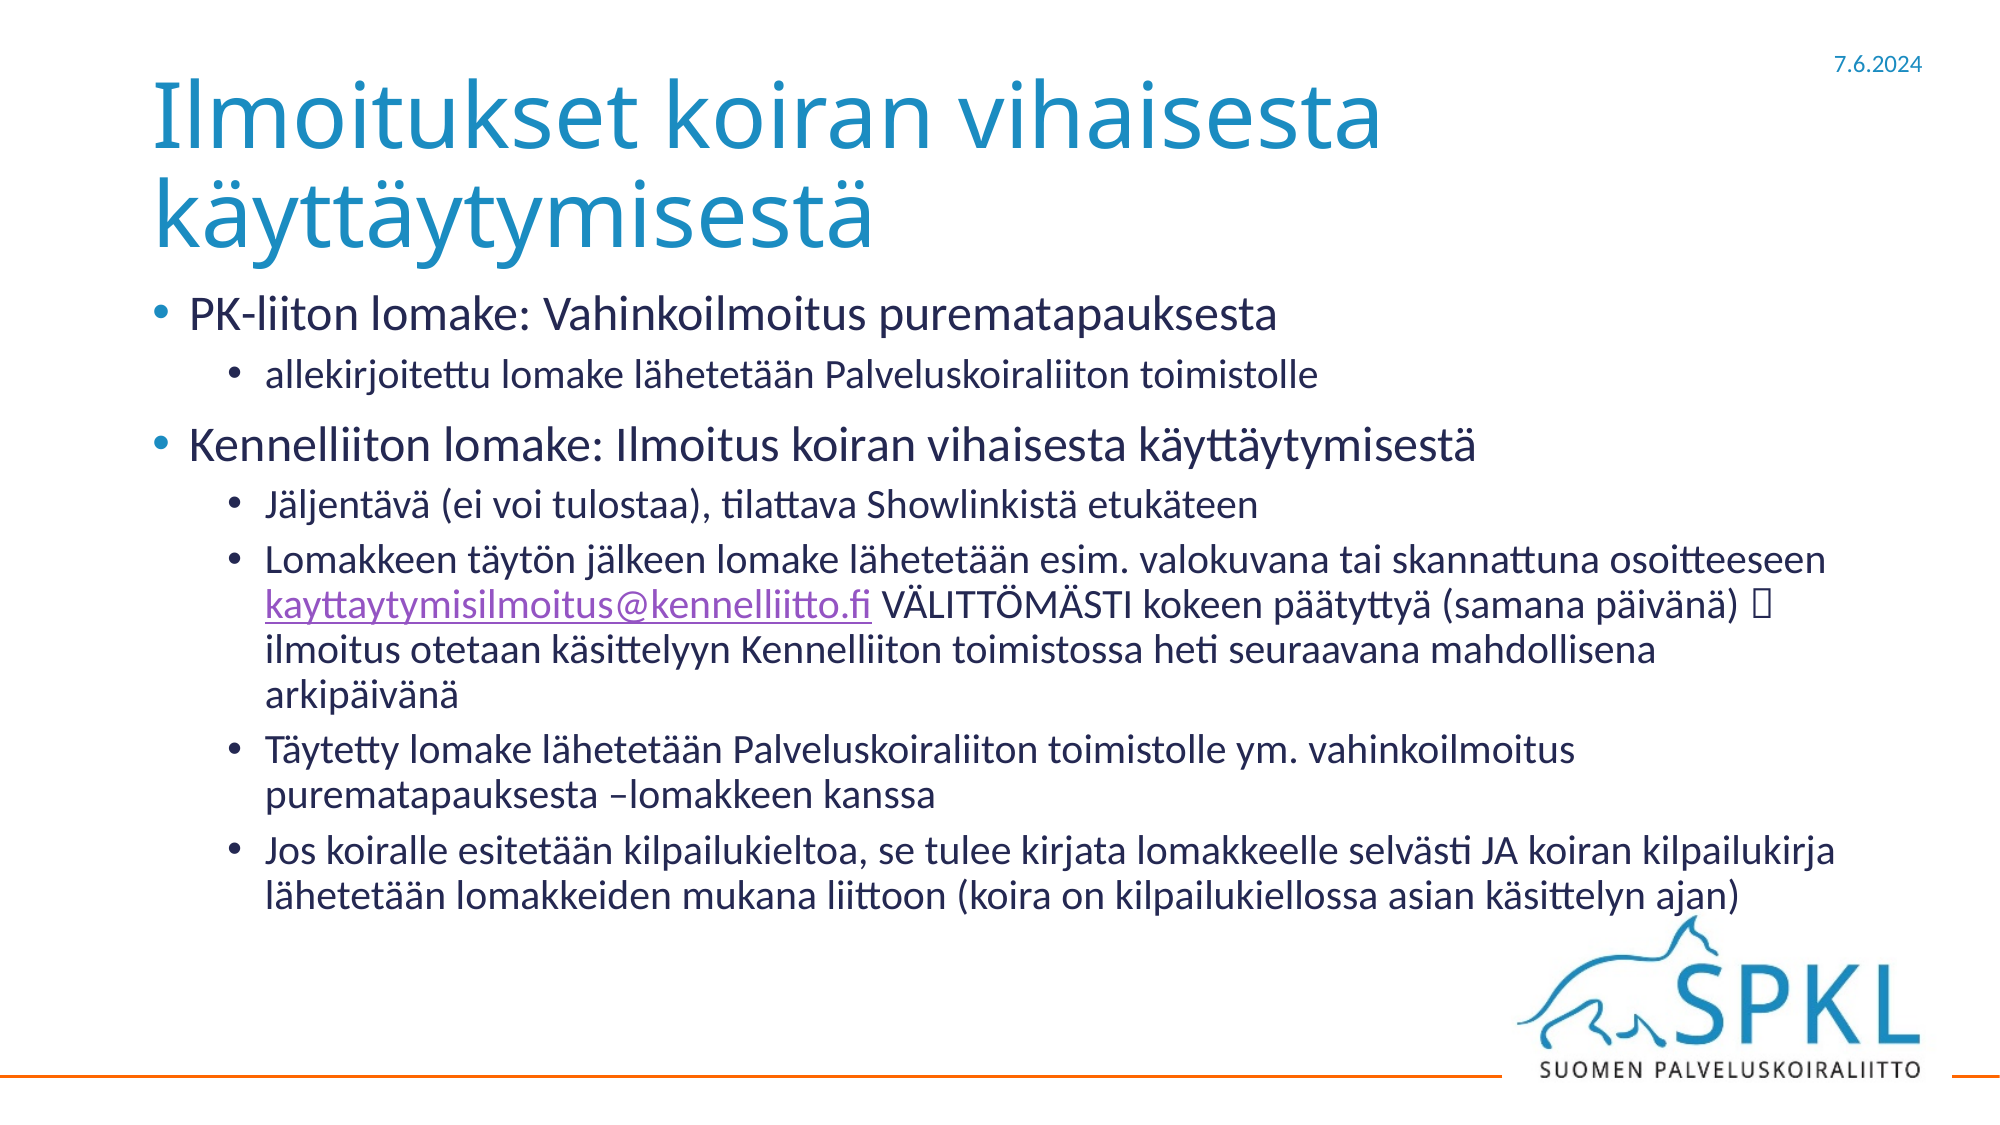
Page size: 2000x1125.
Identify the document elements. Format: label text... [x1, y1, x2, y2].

title Ilmoitukset koiran vihaisesta käyttäytymisestä [137, 59, 1863, 278]
picture [1492, 861, 1956, 1125]
list PK-liiton lomake: Vahinkoilmoitus purematapauksesta allekirjoitettu lomake lähetetään Palveluskoiraliiton toimistolle Kennelliiton lomake: Ilmoitus koiran vihaisesta käyttäytymisestä Jäljentävä (ei voi tulostaa), tilattava Showlinkistä etukäteen Lomakkeen täytön jälkeen lomake lähetetään esim. valokuvana tai skannattuna osoitteeseen kayttaytymisilmoitus@kennelliitto.fi VÄLITTÖMÄSTI kokeen päätyttyä (samana päivänä)  ilmoitus otetaan käsittelyyn Kennelliiton toimistossa heti seuraavana mahdollisena arkipäivänä Täytetty lomake lähetetään Palveluskoiraliiton toimistolle ym. vahinkoilmoitus purematapauksesta –lomakkeen kanssa Jos koiralle esitetään kilpailukieltoa, se tulee kirjata lomakkeelle selvästi JA koiran kilpailukirja lähetetään lomakkeiden mukana liittoon (koira on kilpailukiellossa asian käsittelyn ajan) [137, 280, 1863, 994]
